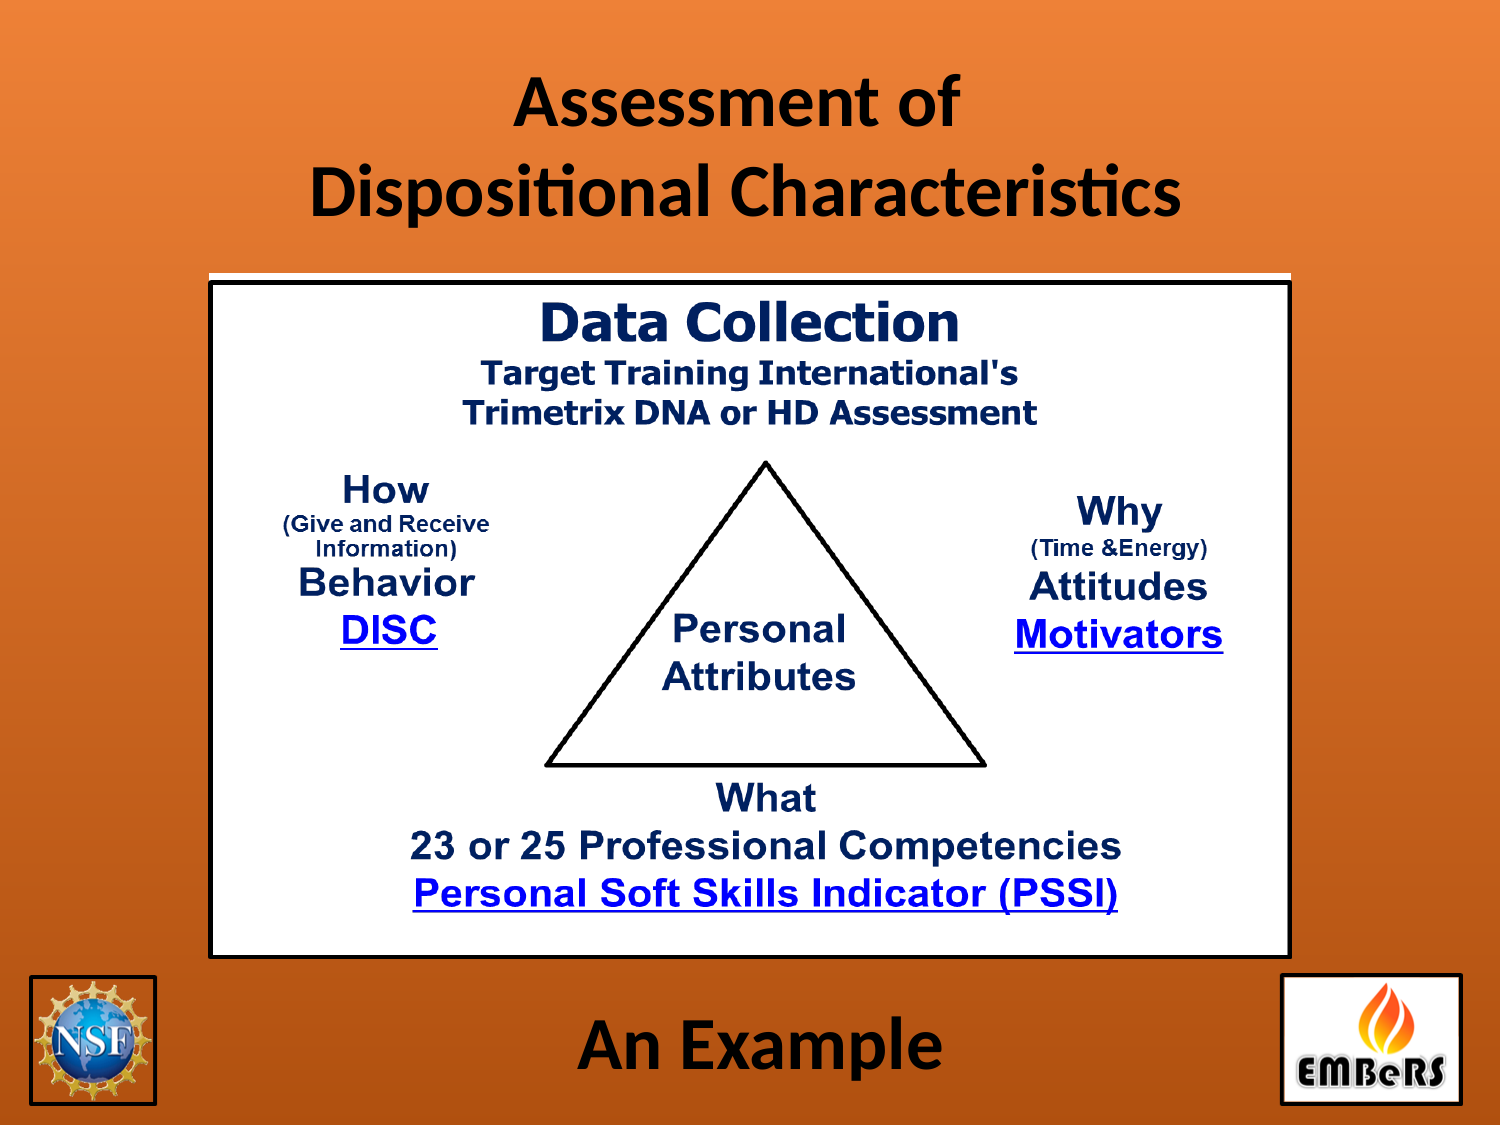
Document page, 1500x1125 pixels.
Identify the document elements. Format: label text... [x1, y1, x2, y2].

text_box Assessment of Dispositional Characteristics [283, 44, 1210, 240]
picture [29, 973, 1463, 1106]
picture [208, 272, 1292, 959]
